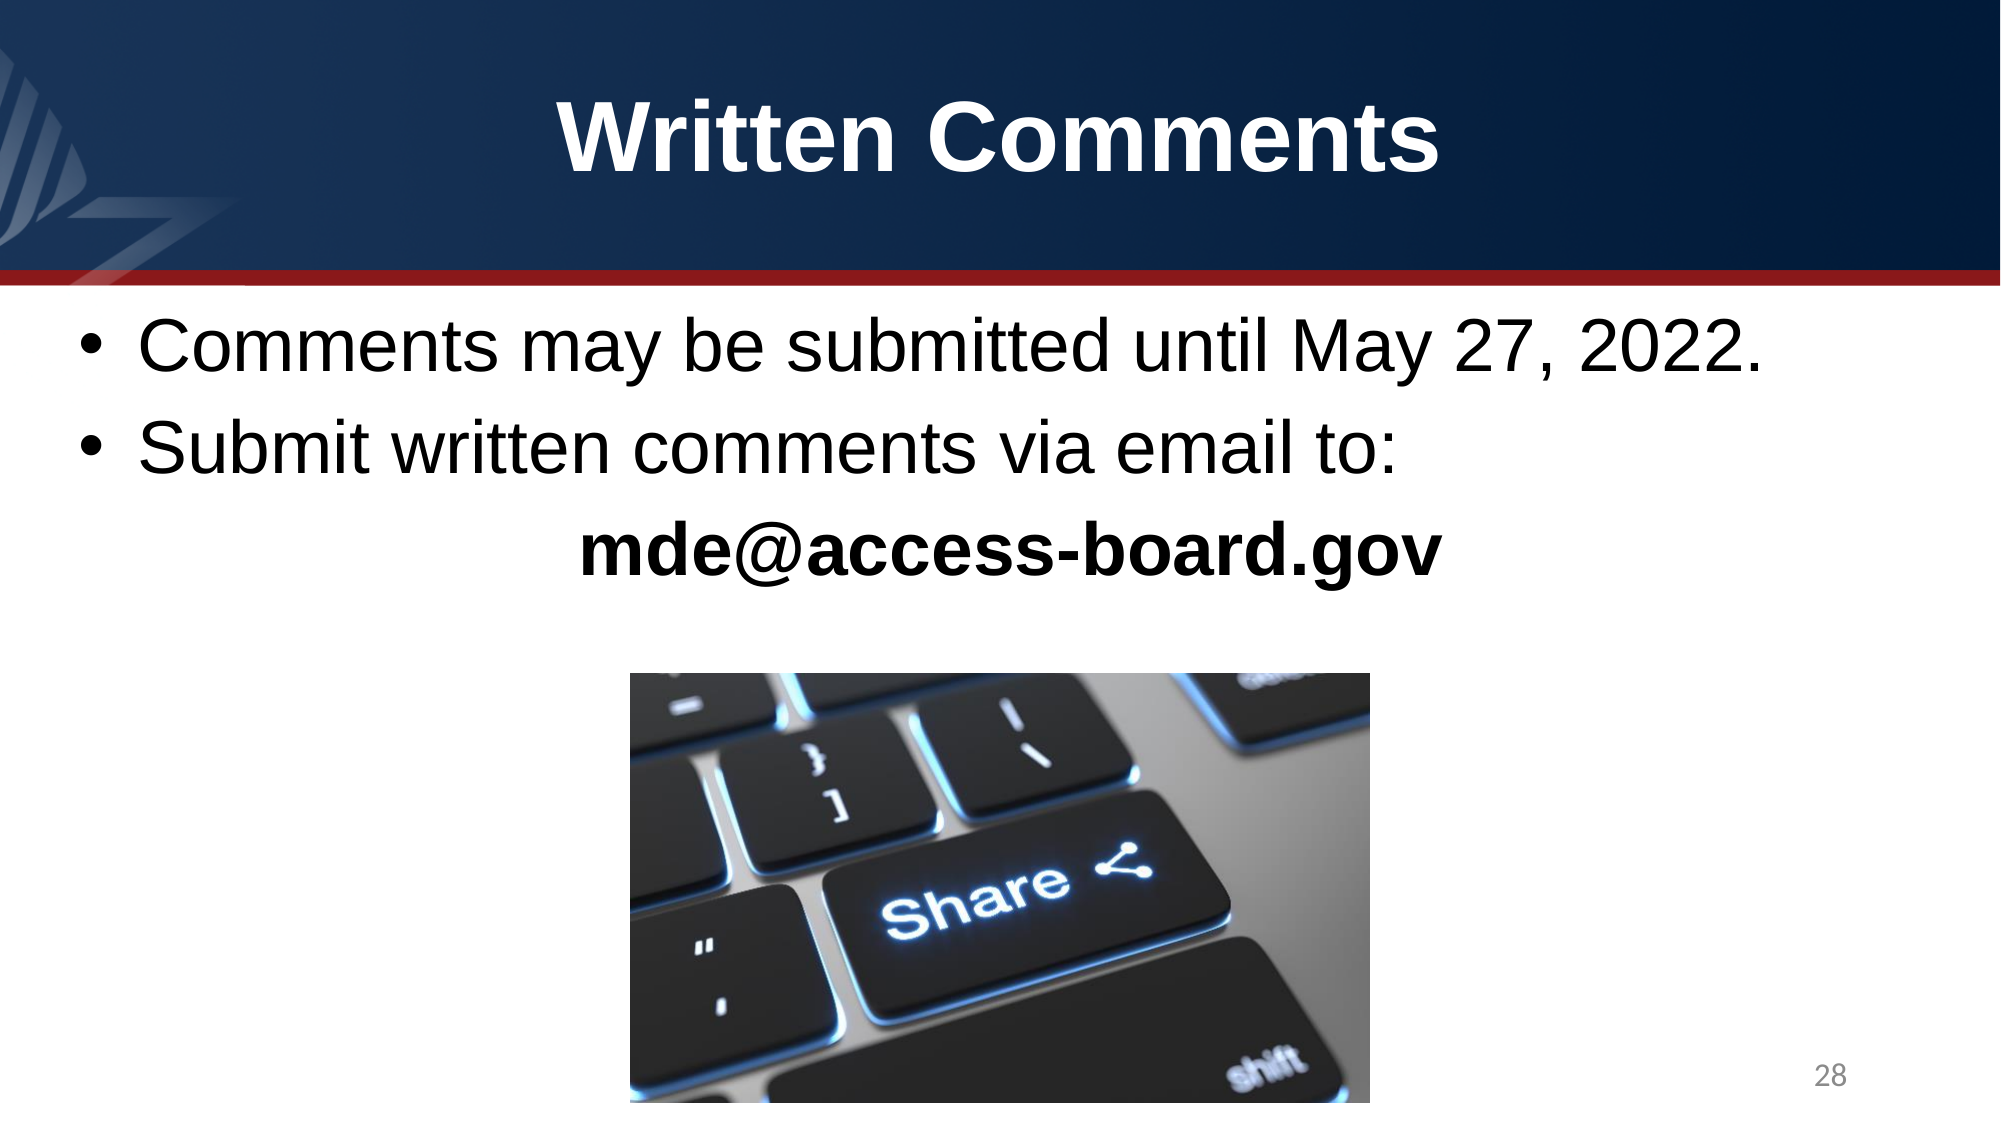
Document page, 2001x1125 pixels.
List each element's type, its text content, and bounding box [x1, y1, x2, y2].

picture [0, 0, 2001, 1125]
title Written Comments [137, 30, 1863, 249]
slide_number 28 [1412, 1042, 1863, 1103]
list Comments may be submitted until May 27, 2022. Submit written comments via email to: mde@access-board.gov [63, 299, 1960, 1014]
